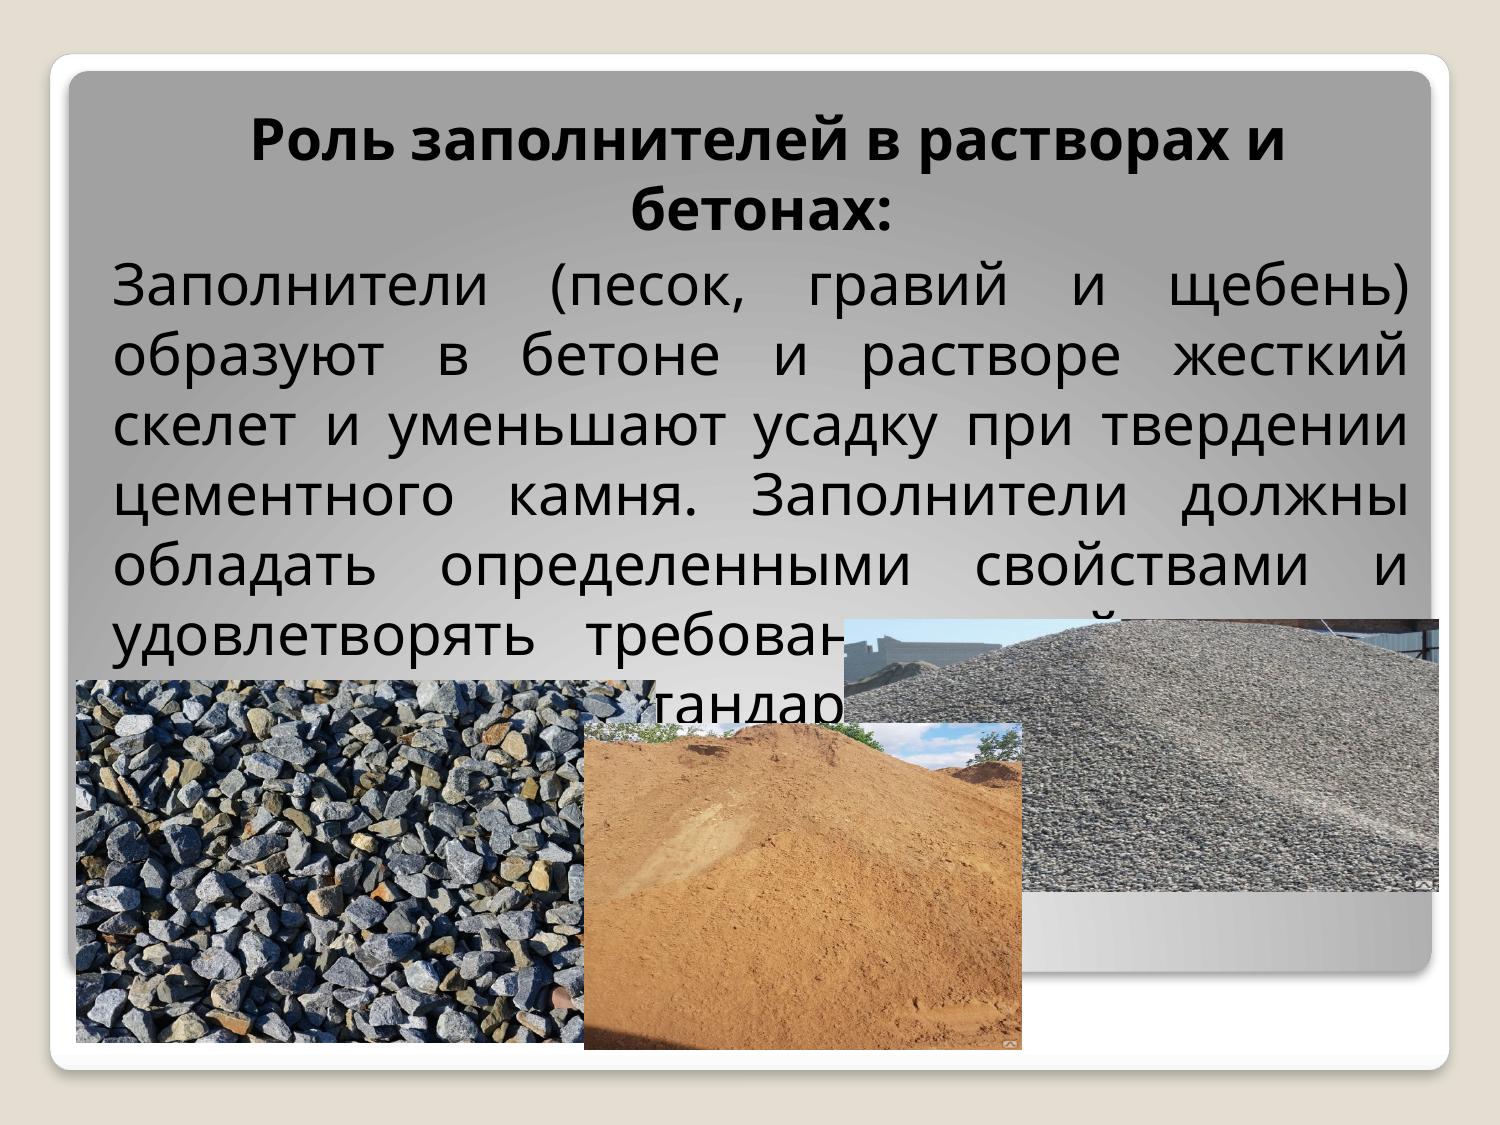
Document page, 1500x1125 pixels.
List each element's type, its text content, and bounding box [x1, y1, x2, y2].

picture [76, 619, 1439, 1051]
list Роль заполнителей в растворах и бетонах: Заполнители (песок, гравий и щебень) образуют в бетоне и растворе жесткий скелет и уменьшают усадку при твердении цементного камня. Заполнители должны обладать определенными свойствами и удовлетворять требованиям действующих государственных стандартов. [82, 86, 1425, 722]
title [1030, 904, 1425, 990]
